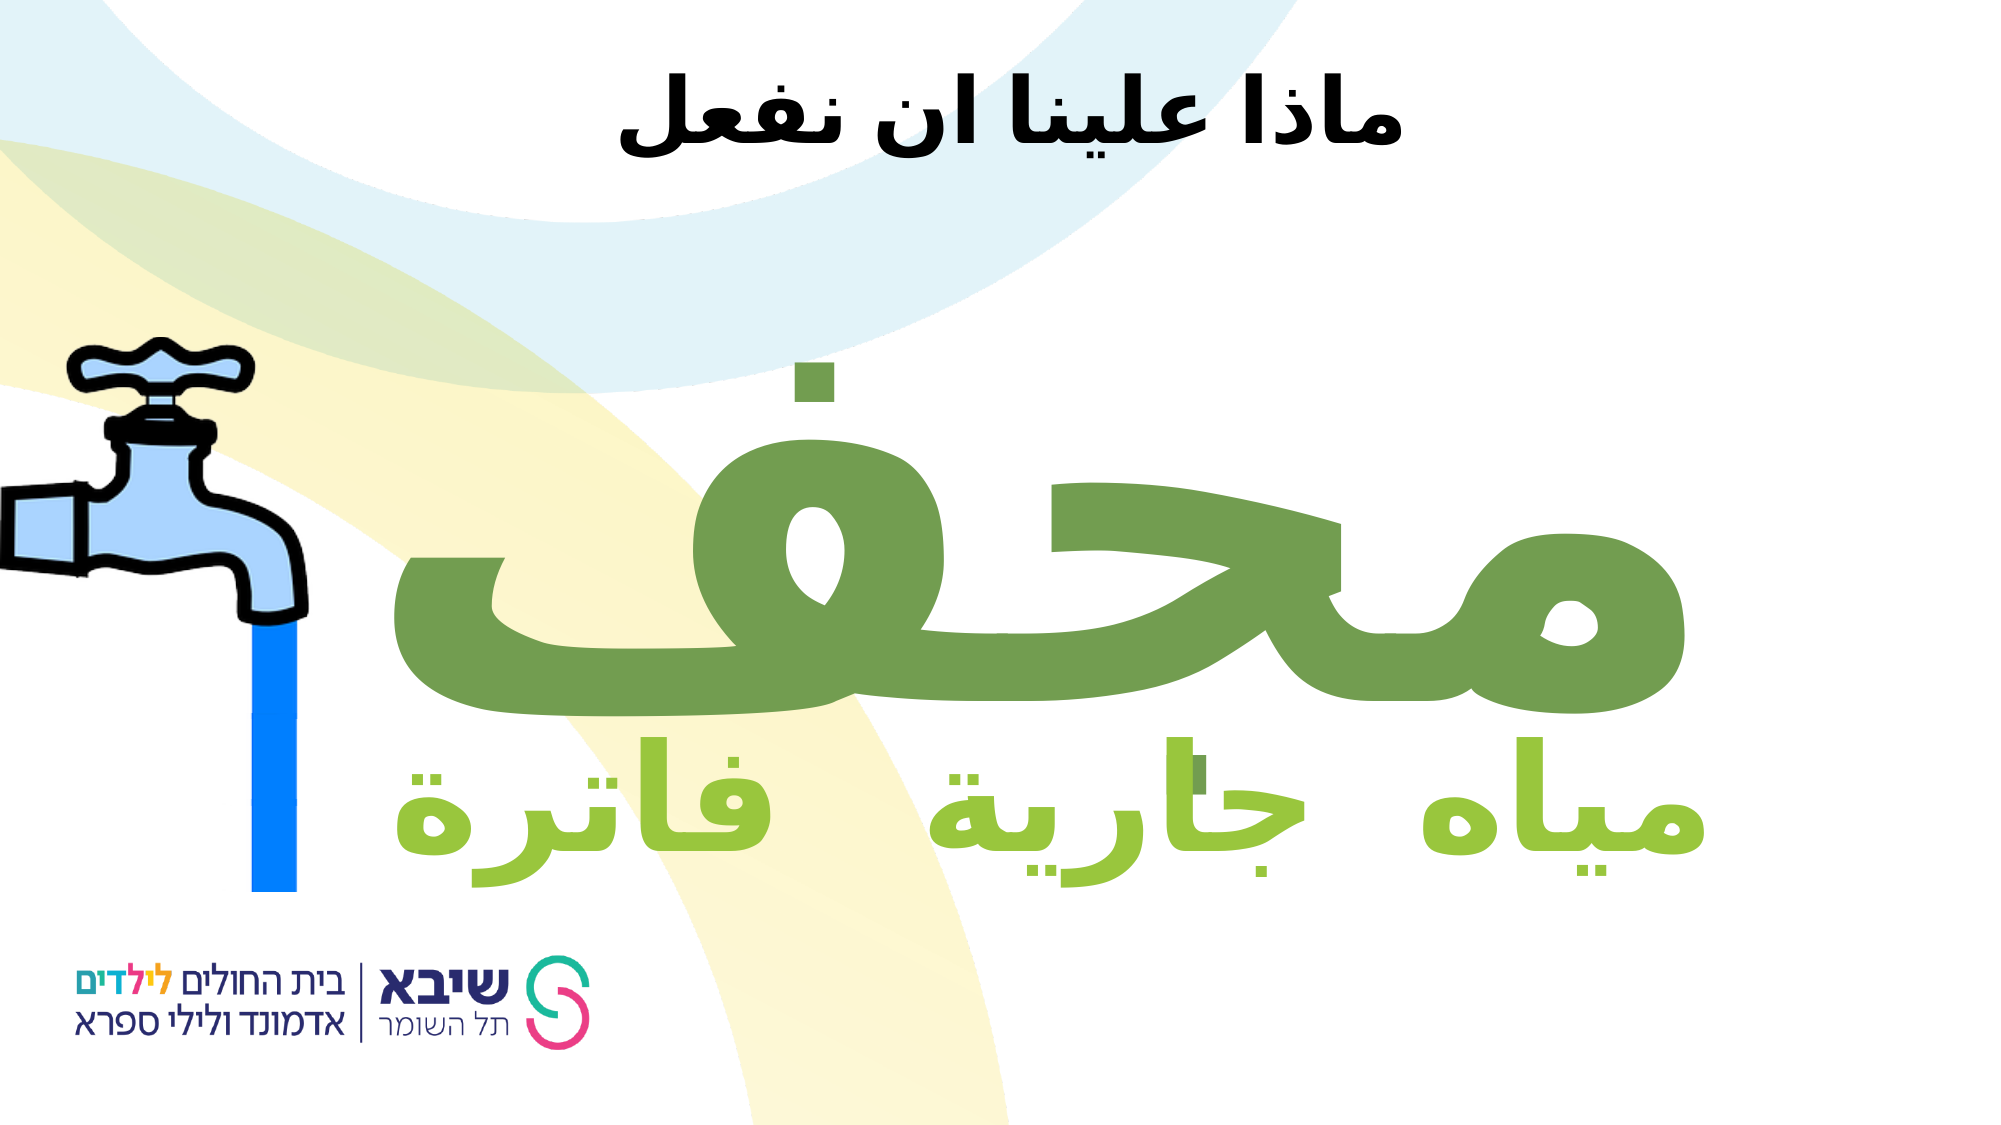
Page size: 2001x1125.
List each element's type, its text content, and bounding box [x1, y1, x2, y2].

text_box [0, 336, 439, 892]
text_box جارية [905, 694, 1334, 890]
picture [0, 818, 1533, 1125]
text_box مياه [1362, 694, 1730, 890]
text_box مجف [345, 154, 1741, 818]
picture [0, 0, 1533, 336]
text_box فاترة [439, 694, 798, 890]
text_box ماذا علينا ان نفعل [396, 57, 1604, 154]
